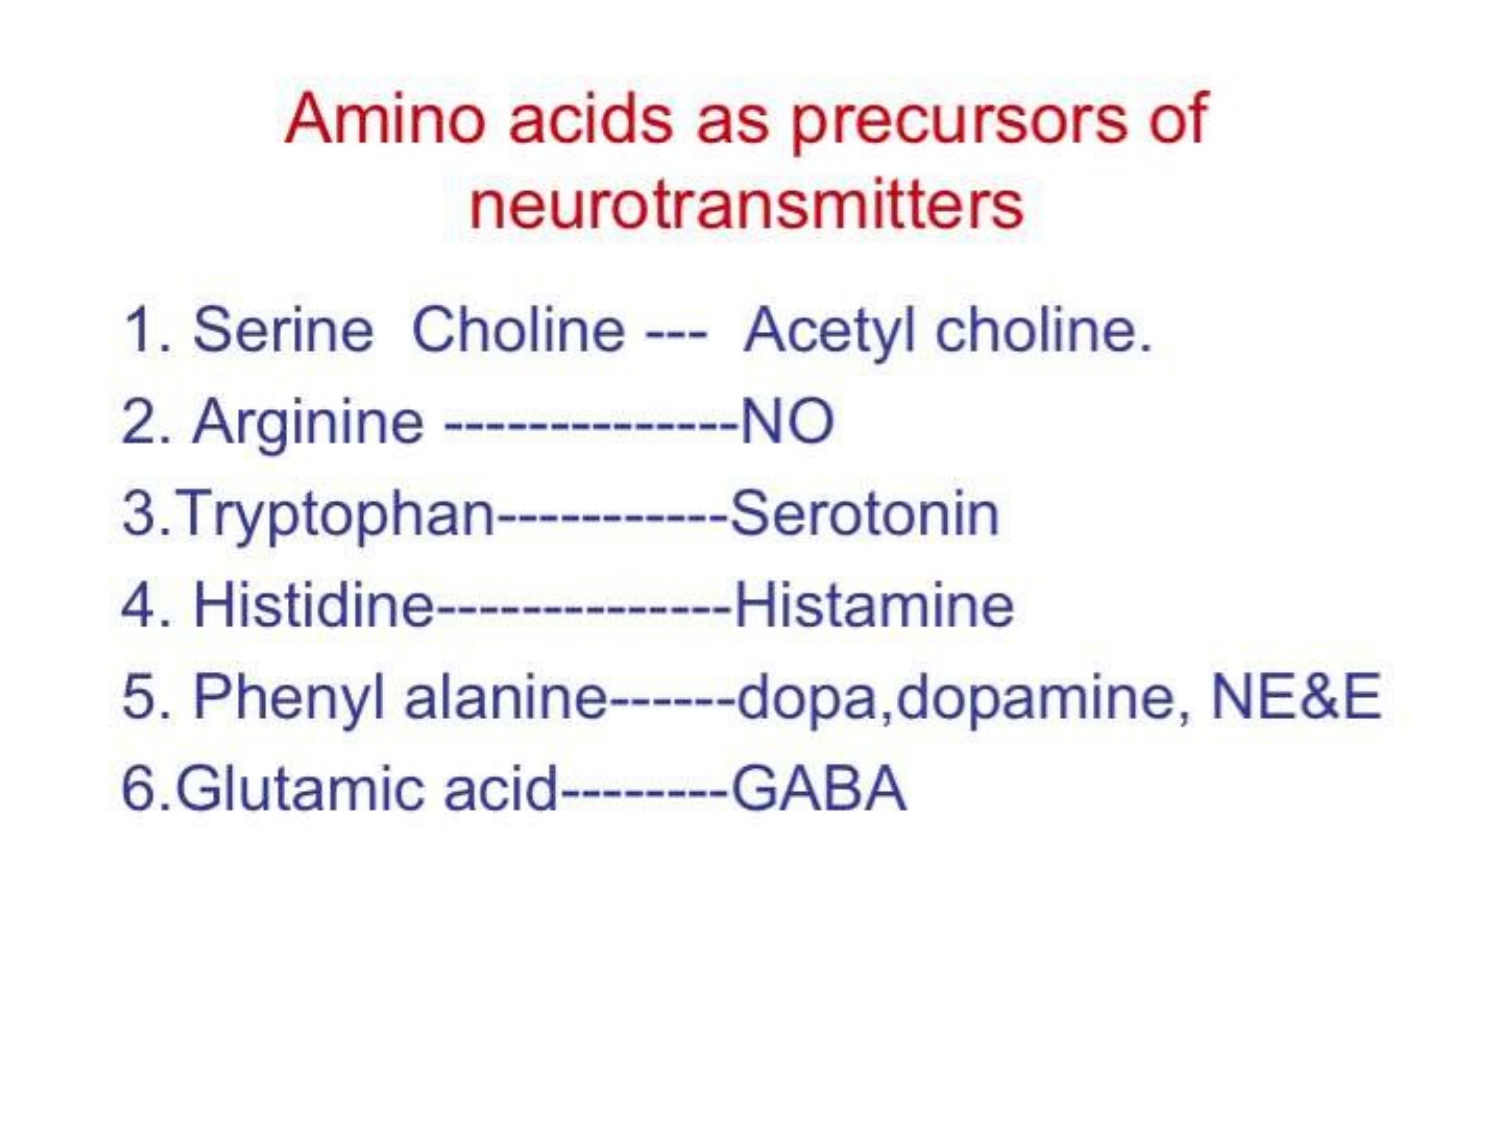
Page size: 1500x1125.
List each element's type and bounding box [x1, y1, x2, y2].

text_box [43, 43, 1455, 1082]
